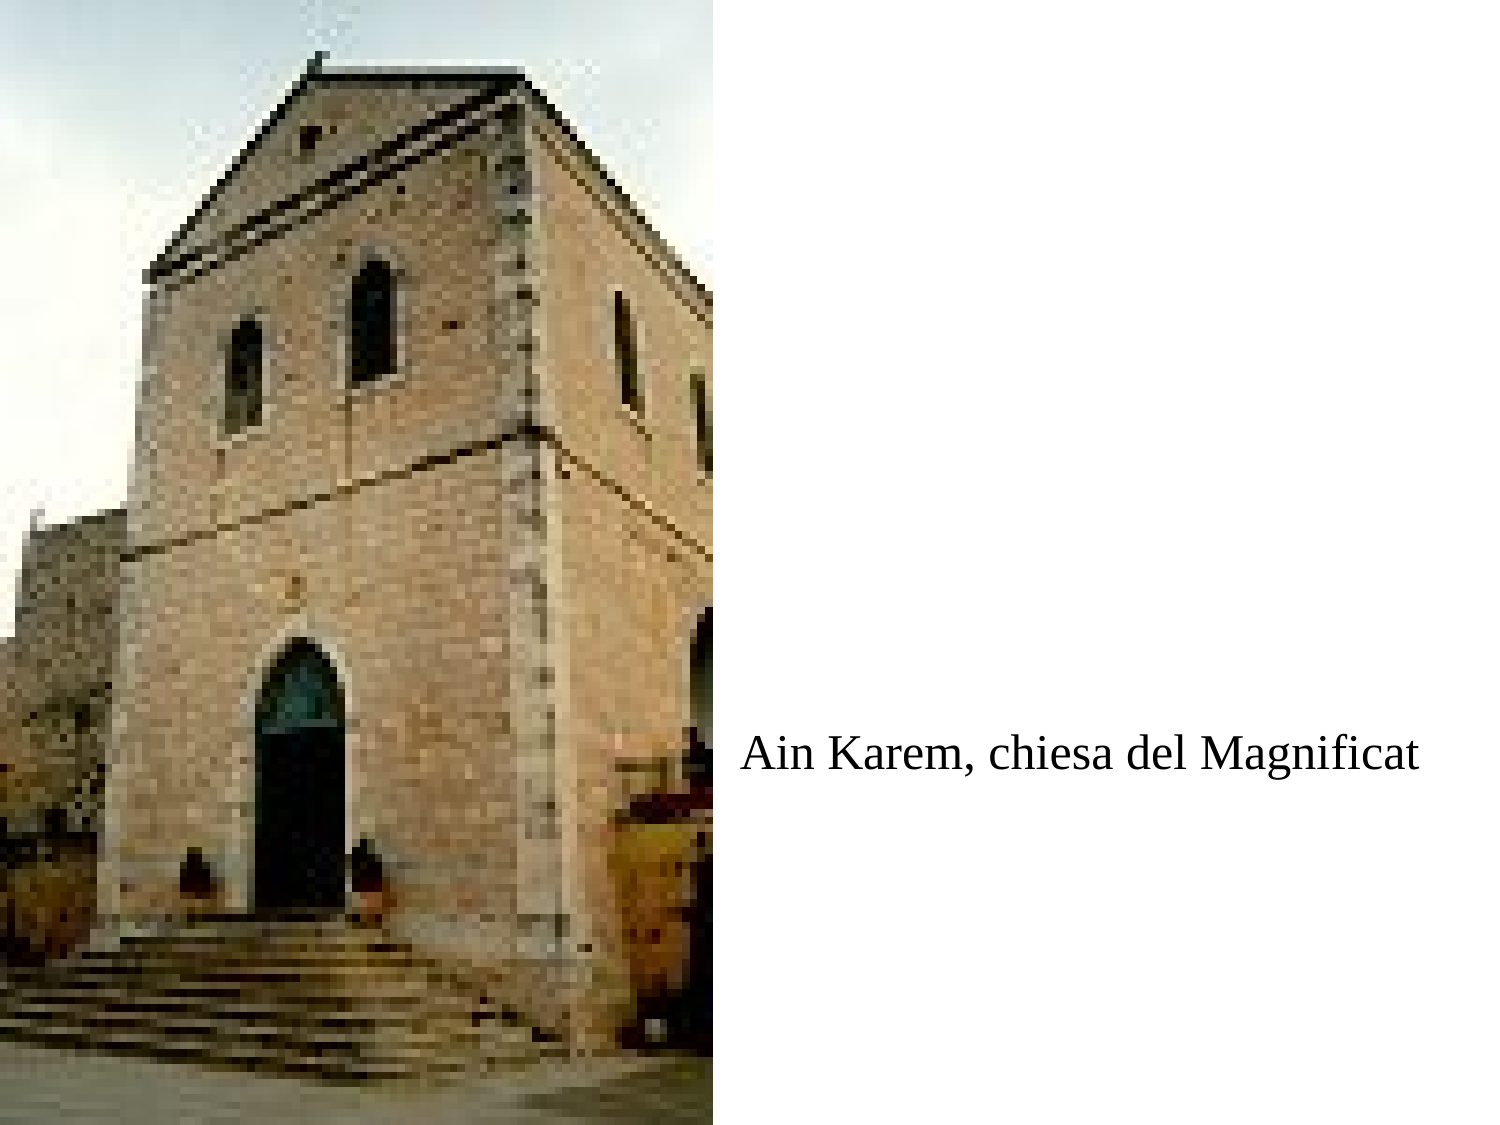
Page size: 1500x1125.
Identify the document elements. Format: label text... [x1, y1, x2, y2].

picture [0, 0, 713, 1125]
text_box Ain Karem, chiesa del Magnificat [725, 712, 1500, 788]
